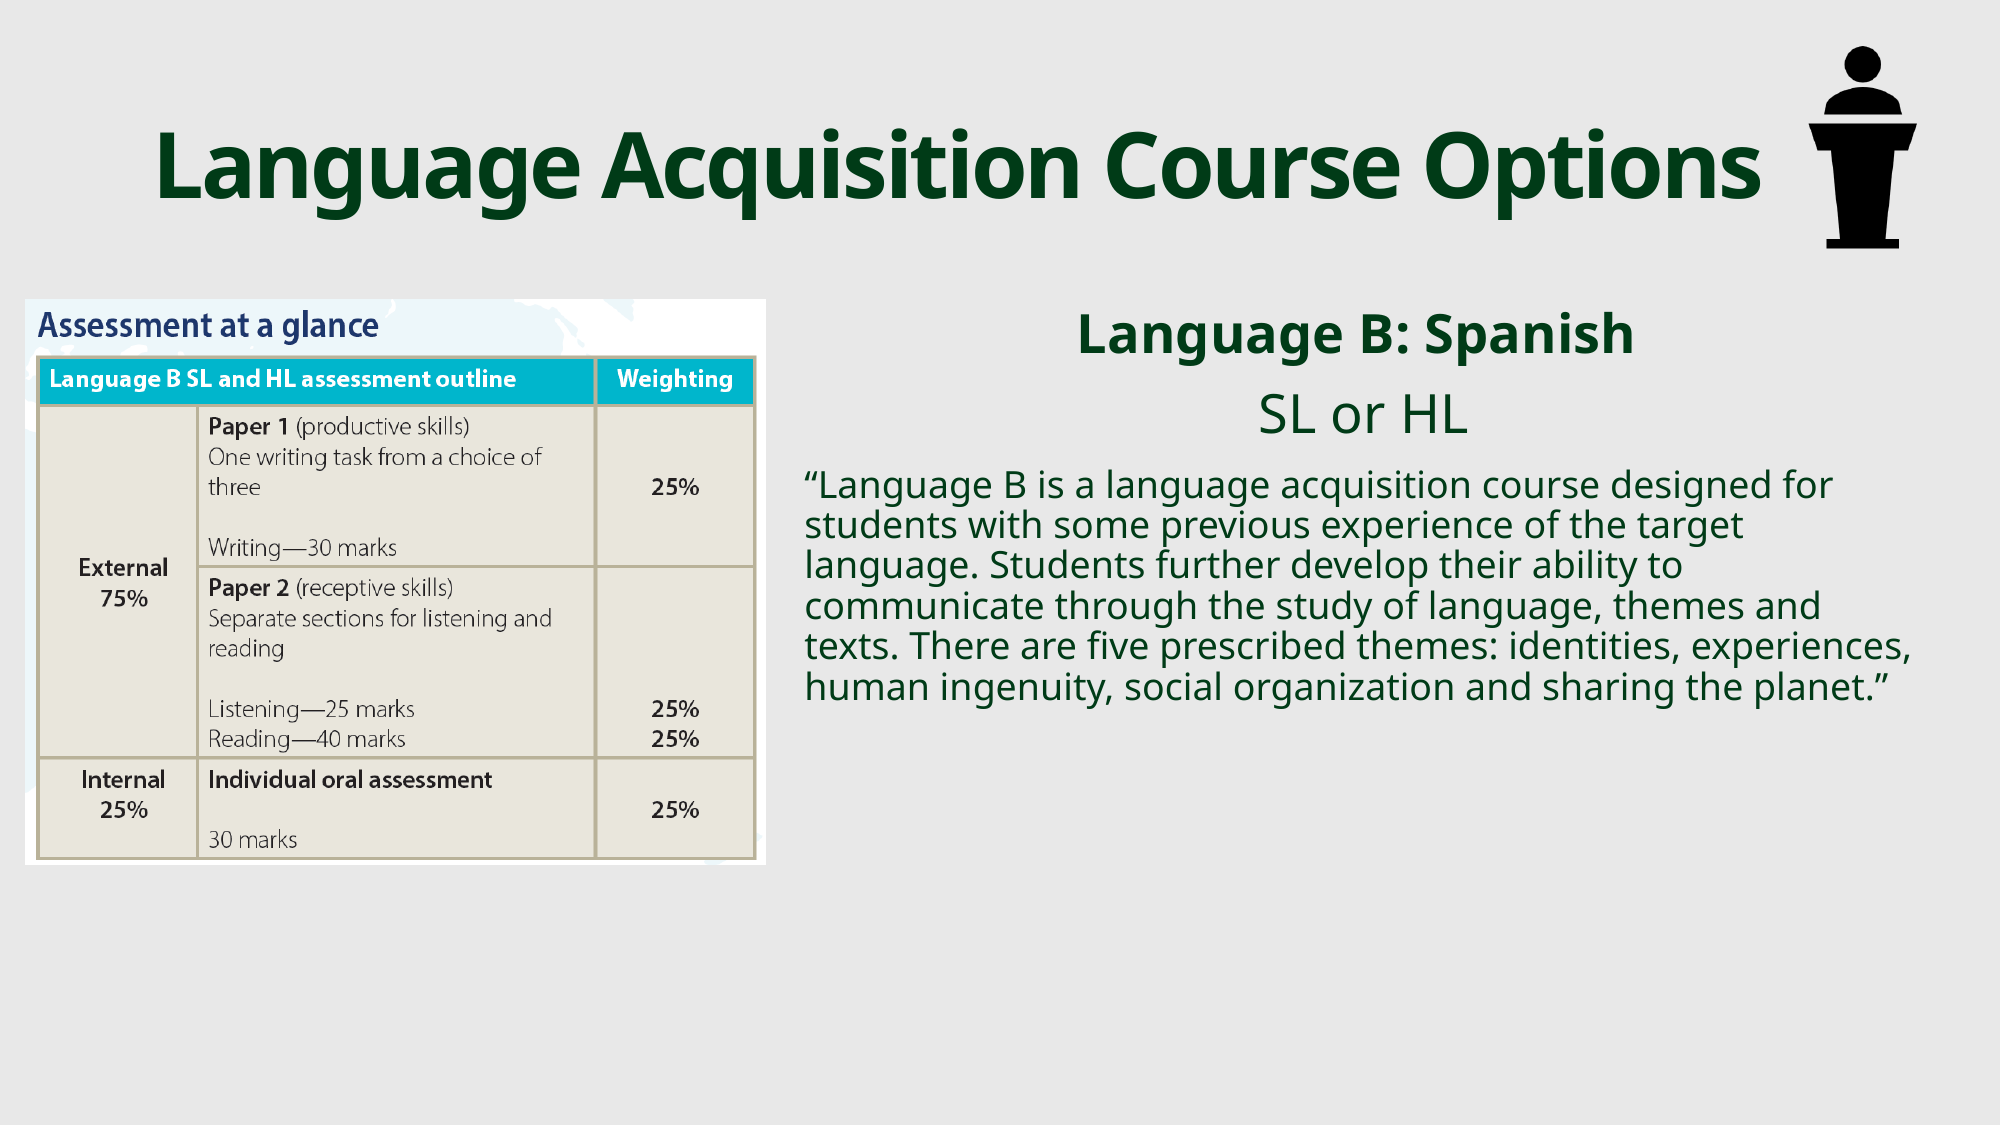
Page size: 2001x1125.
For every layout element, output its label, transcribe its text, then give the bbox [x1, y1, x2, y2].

picture [25, 299, 766, 865]
title Language Acquisition Course Options [137, 59, 1863, 278]
list Language B: Spanish SL or HL “Language B is a language acquisition course designed for students with some previous experience of the target language. Students further develop their ability to communicate through the study of language, themes and texts. There are five prescribed themes: identities, experiences, human ingenuity, social organization and sharing the planet.” [789, 299, 1939, 1014]
picture [1754, 38, 1971, 256]
